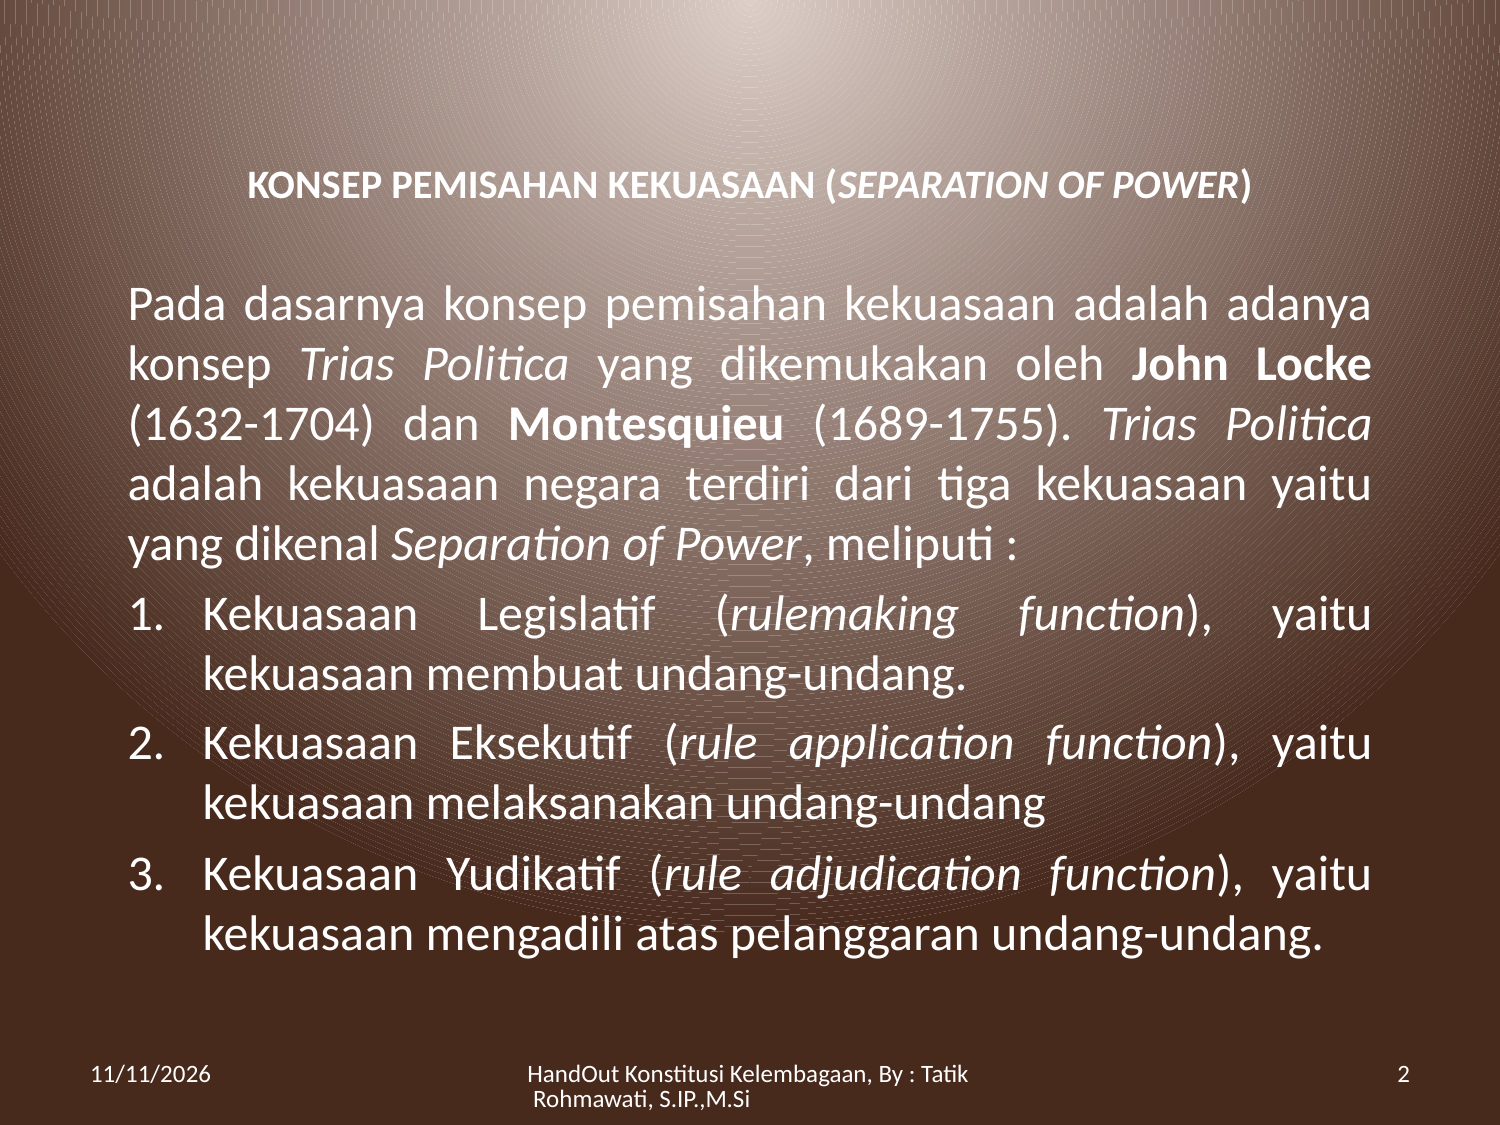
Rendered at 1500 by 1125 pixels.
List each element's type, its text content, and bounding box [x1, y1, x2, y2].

footer HandOut Konstitusi Kelembagaan, By : Tatik Rohmawati, S.IP.,M.Si [512, 1042, 988, 1103]
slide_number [75, 1042, 425, 1103]
slide_number 2 [1074, 1042, 1425, 1103]
title KONSEP PEMISAHAN KEKUASAAN (SEPARATION OF POWER) [112, 149, 1388, 262]
subtitle Pada dasarnya konsep pemisahan kekuasaan adalah adanya konsep Trias Politica yang dikemukakan oleh John Locke (1632-1704) dan Montesquieu (1689-1755). Trias Politica adalah kekuasaan negara terdiri dari tiga kekuasaan yaitu yang dikenal Separation of Power, meliputi : Kekuasaan Legislatif (rulemaking function), yaitu kekuasaan membuat undang-undang. Kekuasaan Eksekutif (rule application function), yaitu kekuasaan melaksanakan undang-undang Kekuasaan Yudikatif (rule adjudication function), yaitu kekuasaan mengadili atas pelanggaran undang-undang. [112, 262, 1388, 1000]
